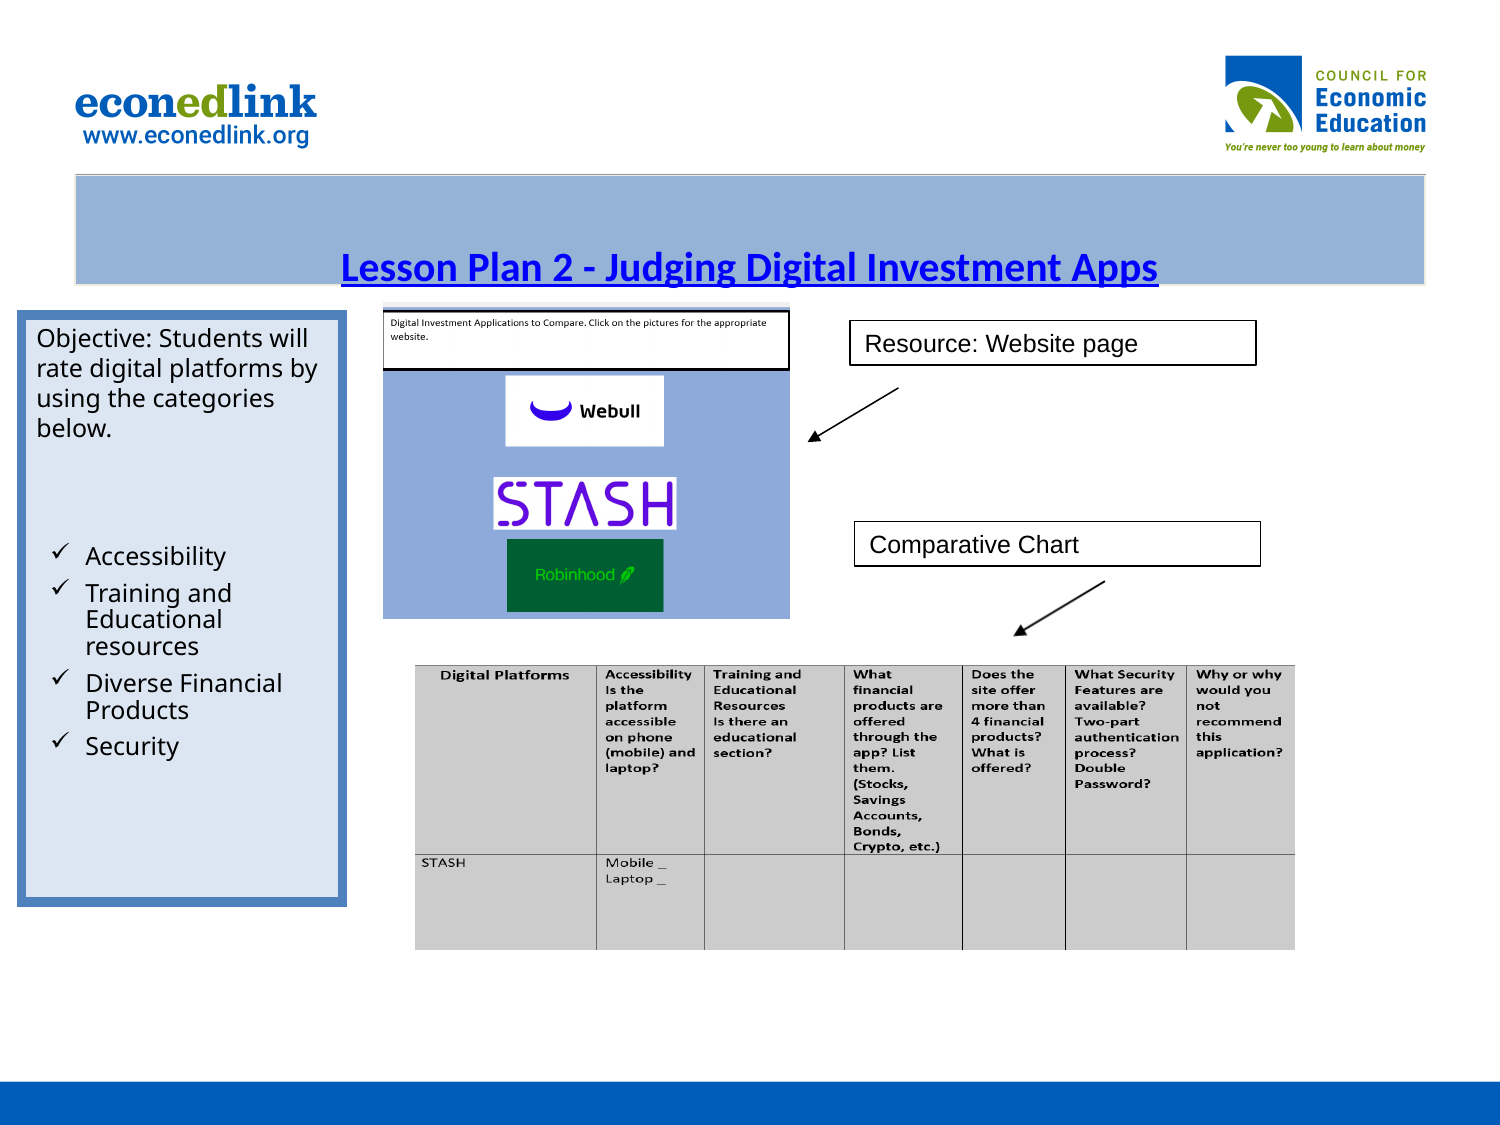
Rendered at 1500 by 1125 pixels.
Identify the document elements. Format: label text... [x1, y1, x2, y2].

text_box Comparative Chart [854, 521, 1261, 567]
list Objective: Students will rate digital platforms by using the categories below. Accessibility Training and Educational resources Diverse Financial Products Security [20, 314, 343, 903]
title Lesson Plan 2 - Judging Digital Investment Apps [74, 175, 1426, 286]
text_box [807, 387, 899, 443]
text_box Resource: Website page [849, 320, 1256, 366]
picture [0, 0, 1500, 1125]
